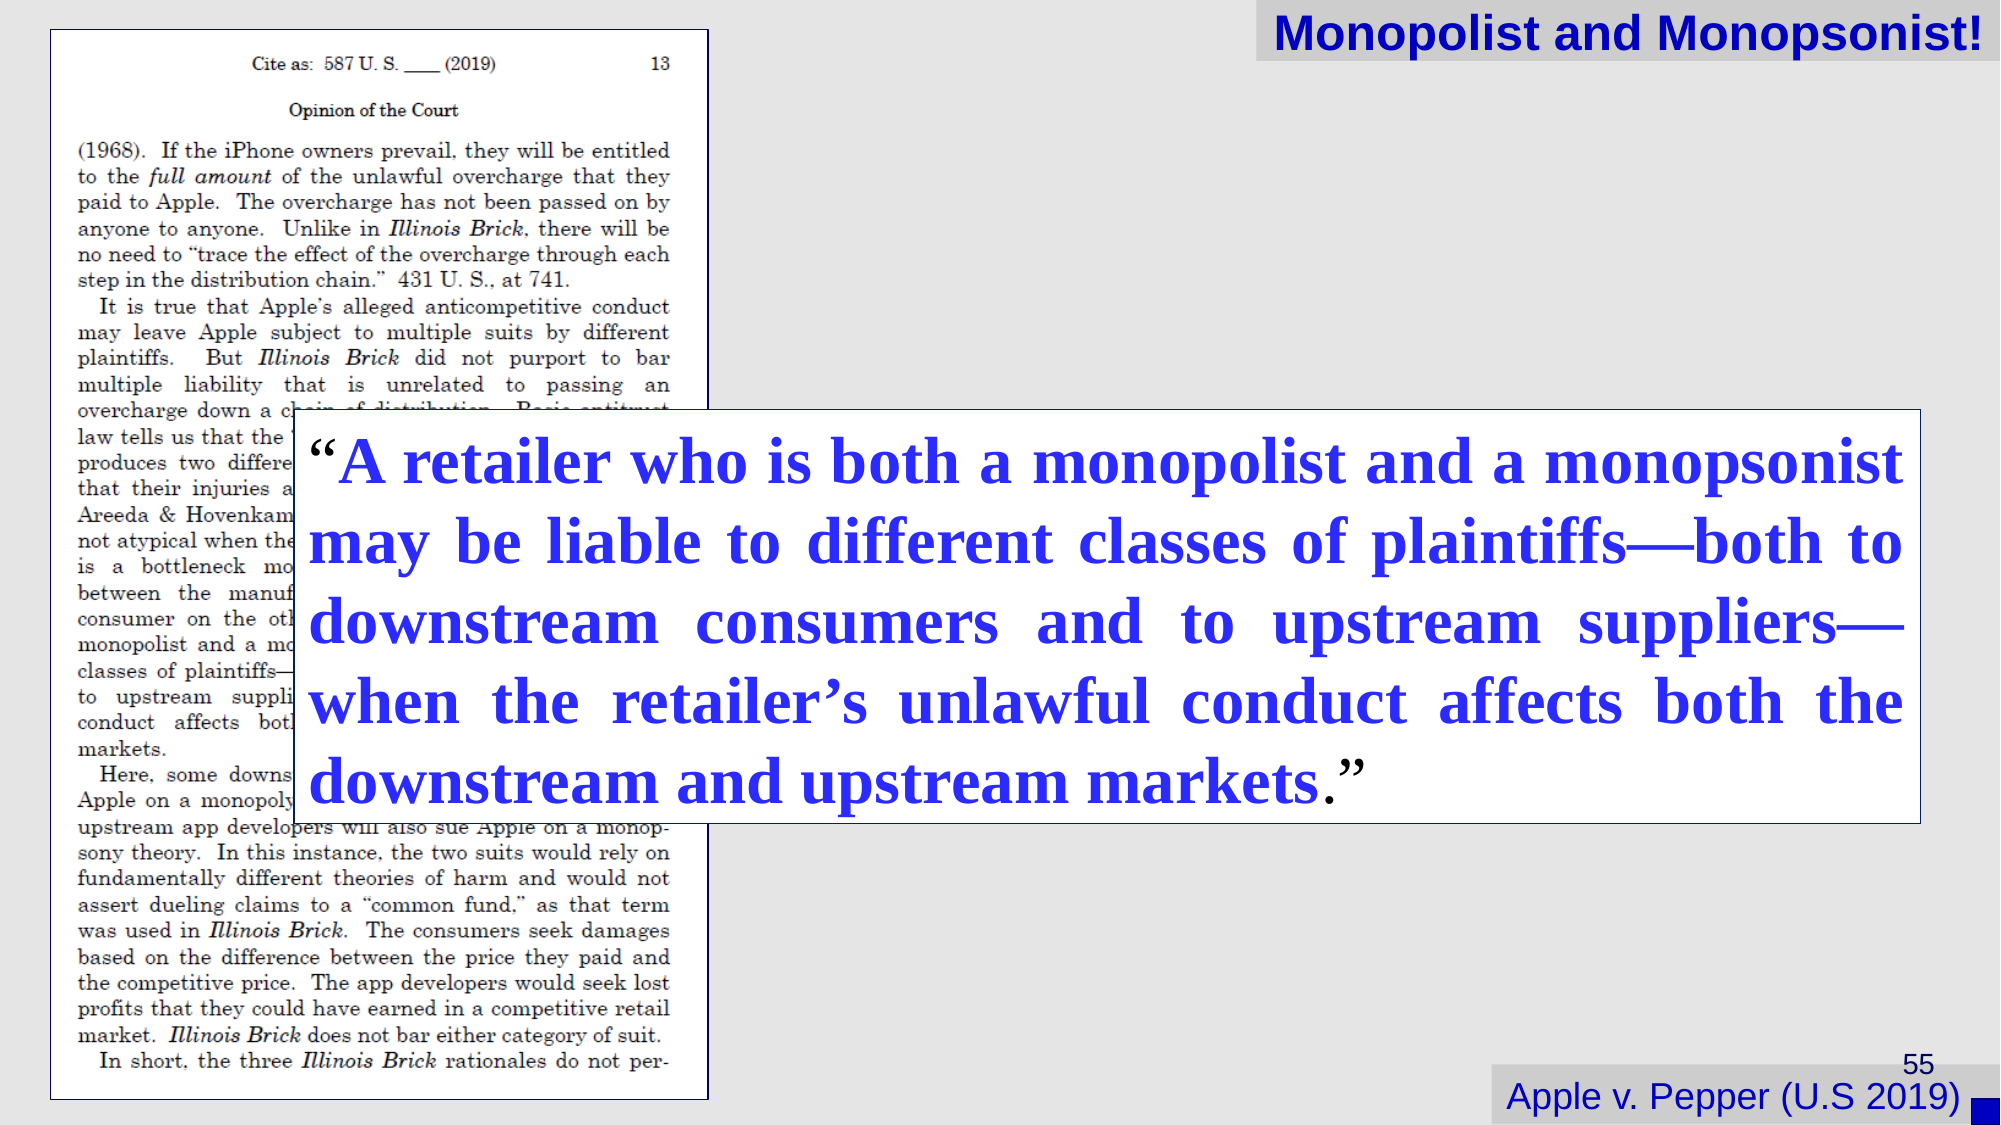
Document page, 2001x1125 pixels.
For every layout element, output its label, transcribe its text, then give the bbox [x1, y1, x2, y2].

text_box “A retailer who is both a monopolist and a monopsonist may be liable to different classes of plaintiffs—both to downstream consumers and to upstream suppliers—when the retailer’s unlawful conduct affects both the downstream and upstream markets.” [712, 409, 1921, 824]
slide_number 55 [1533, 1024, 1951, 1064]
text_box [1971, 1099, 2000, 1125]
title Monopolist and Monopsonist! [1256, 0, 2000, 61]
text_box Apple v. Pepper (U.S 2019) [1491, 1064, 2000, 1125]
picture [51, 30, 708, 1100]
